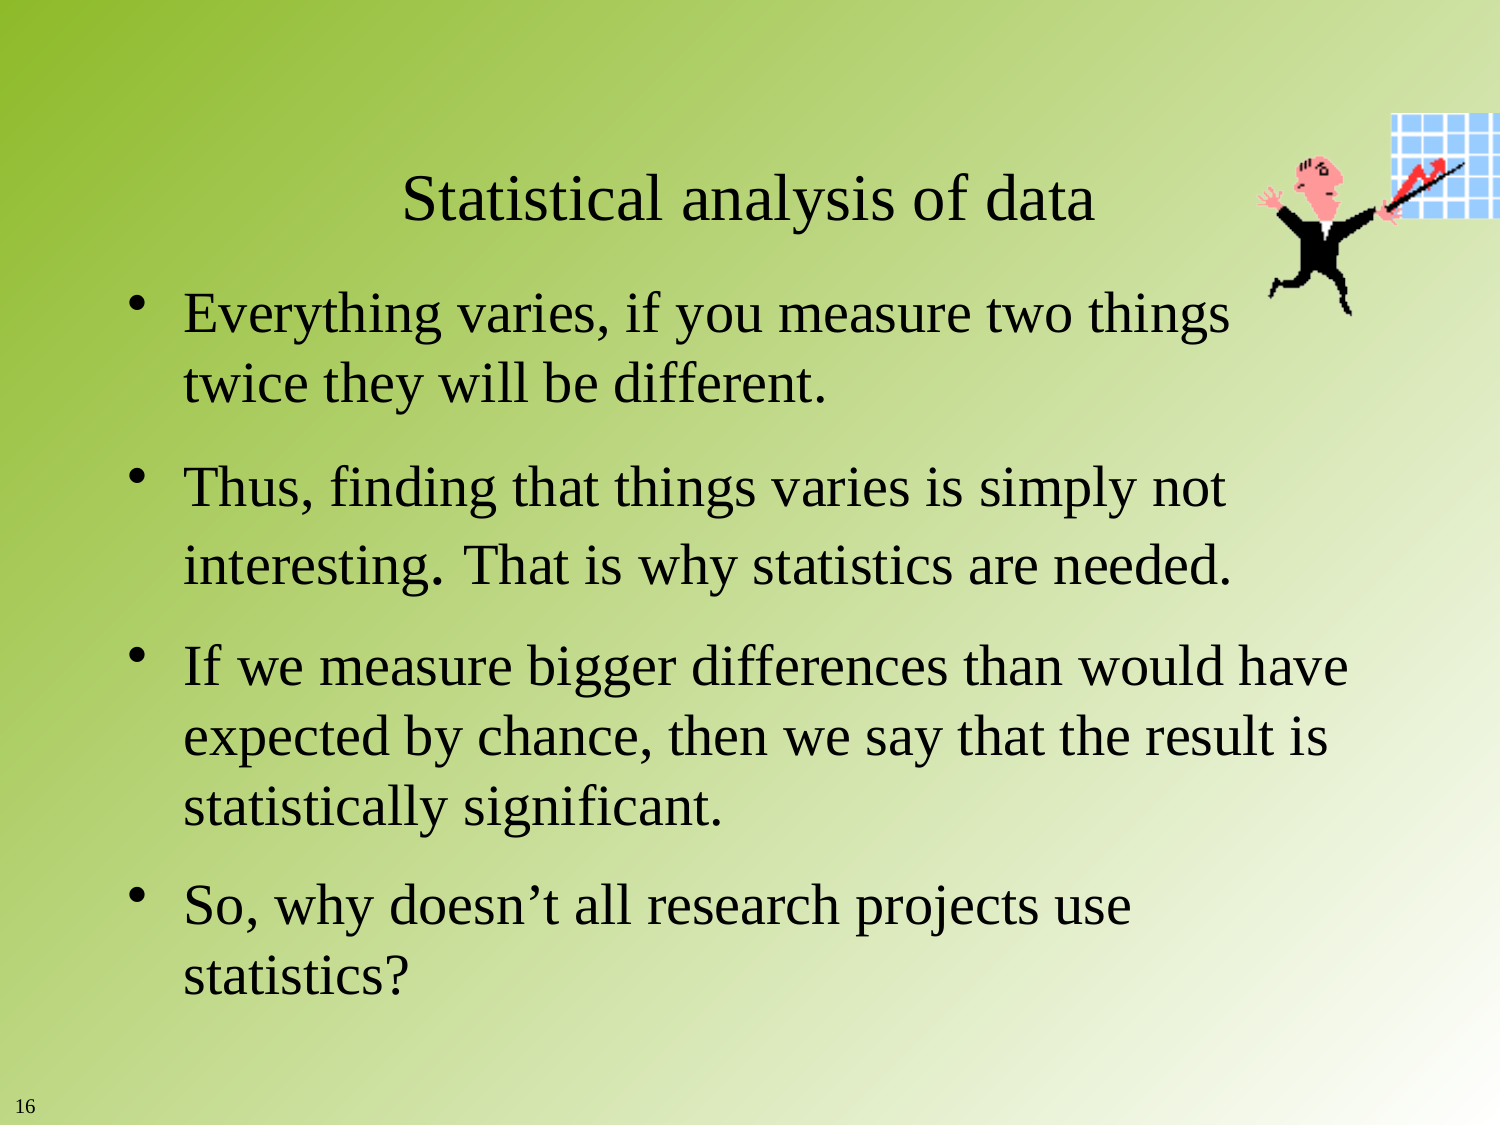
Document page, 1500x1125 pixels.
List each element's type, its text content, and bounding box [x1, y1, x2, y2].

list Everything varies, if you measure two things twice they will be different. Thus, finding that things varies is simply not interesting. That is why statistics are needed. If we measure bigger differences than would have expected by chance, then we say that the result is statistically significant. So, why doesn’t all research projects use statistics? [111, 266, 1388, 943]
title Statistical analysis of data [112, 99, 1388, 266]
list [1239, 113, 1500, 329]
text_box 16 [0, 1084, 65, 1125]
